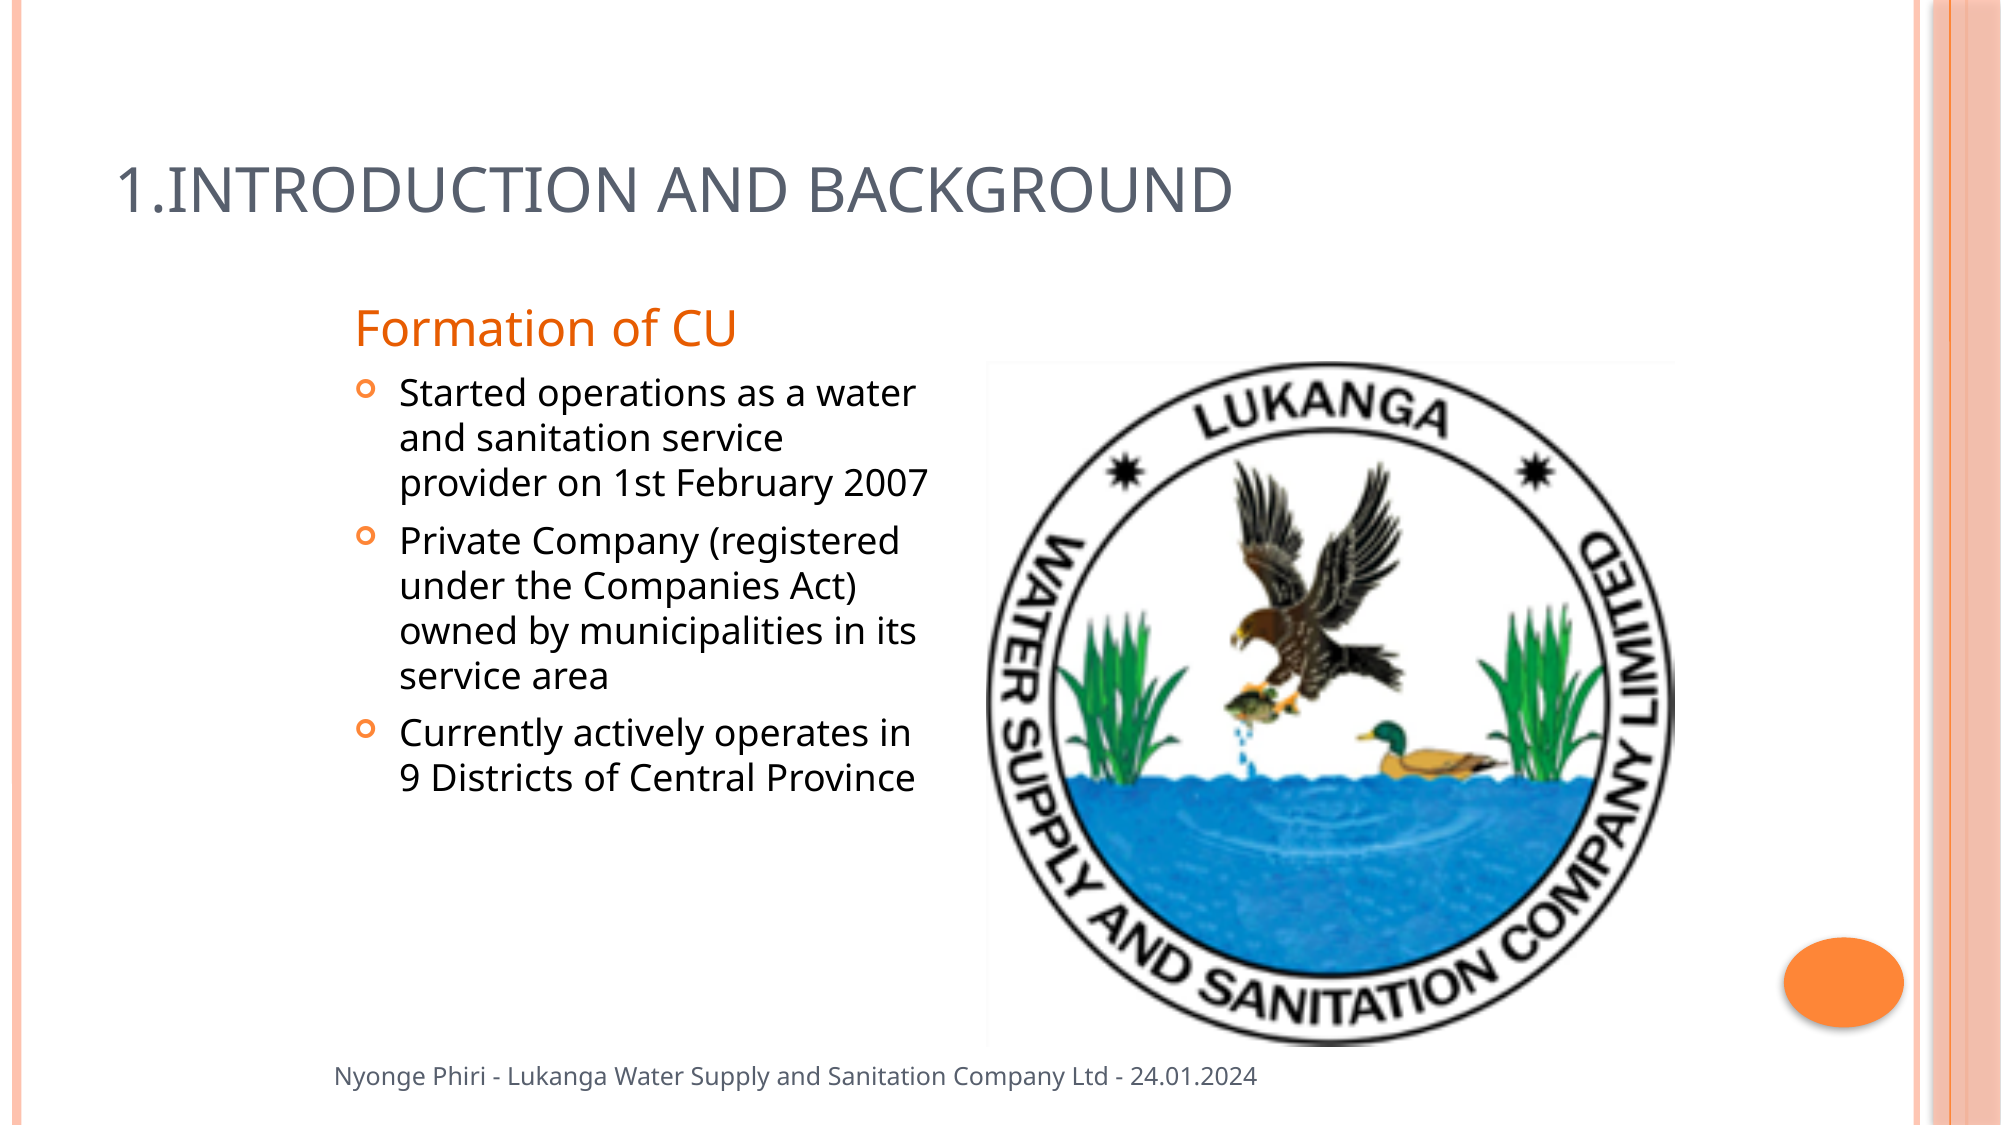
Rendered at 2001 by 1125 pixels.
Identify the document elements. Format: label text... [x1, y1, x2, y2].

list Formation of CU Started operations as a water and sanitation service provider on 1st February 2007 Private Company (registered under the Companies Act) owned by municipalities in its service area Currently actively operates in 9 Districts of Central Province [339, 289, 956, 1045]
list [986, 361, 1676, 1048]
footer Nyonge Phiri - Lukanga Water Supply and Sanitation Company Ltd - 24.01.2024 [319, 1045, 1430, 1106]
title 1.Introduction and background [99, 45, 1734, 233]
